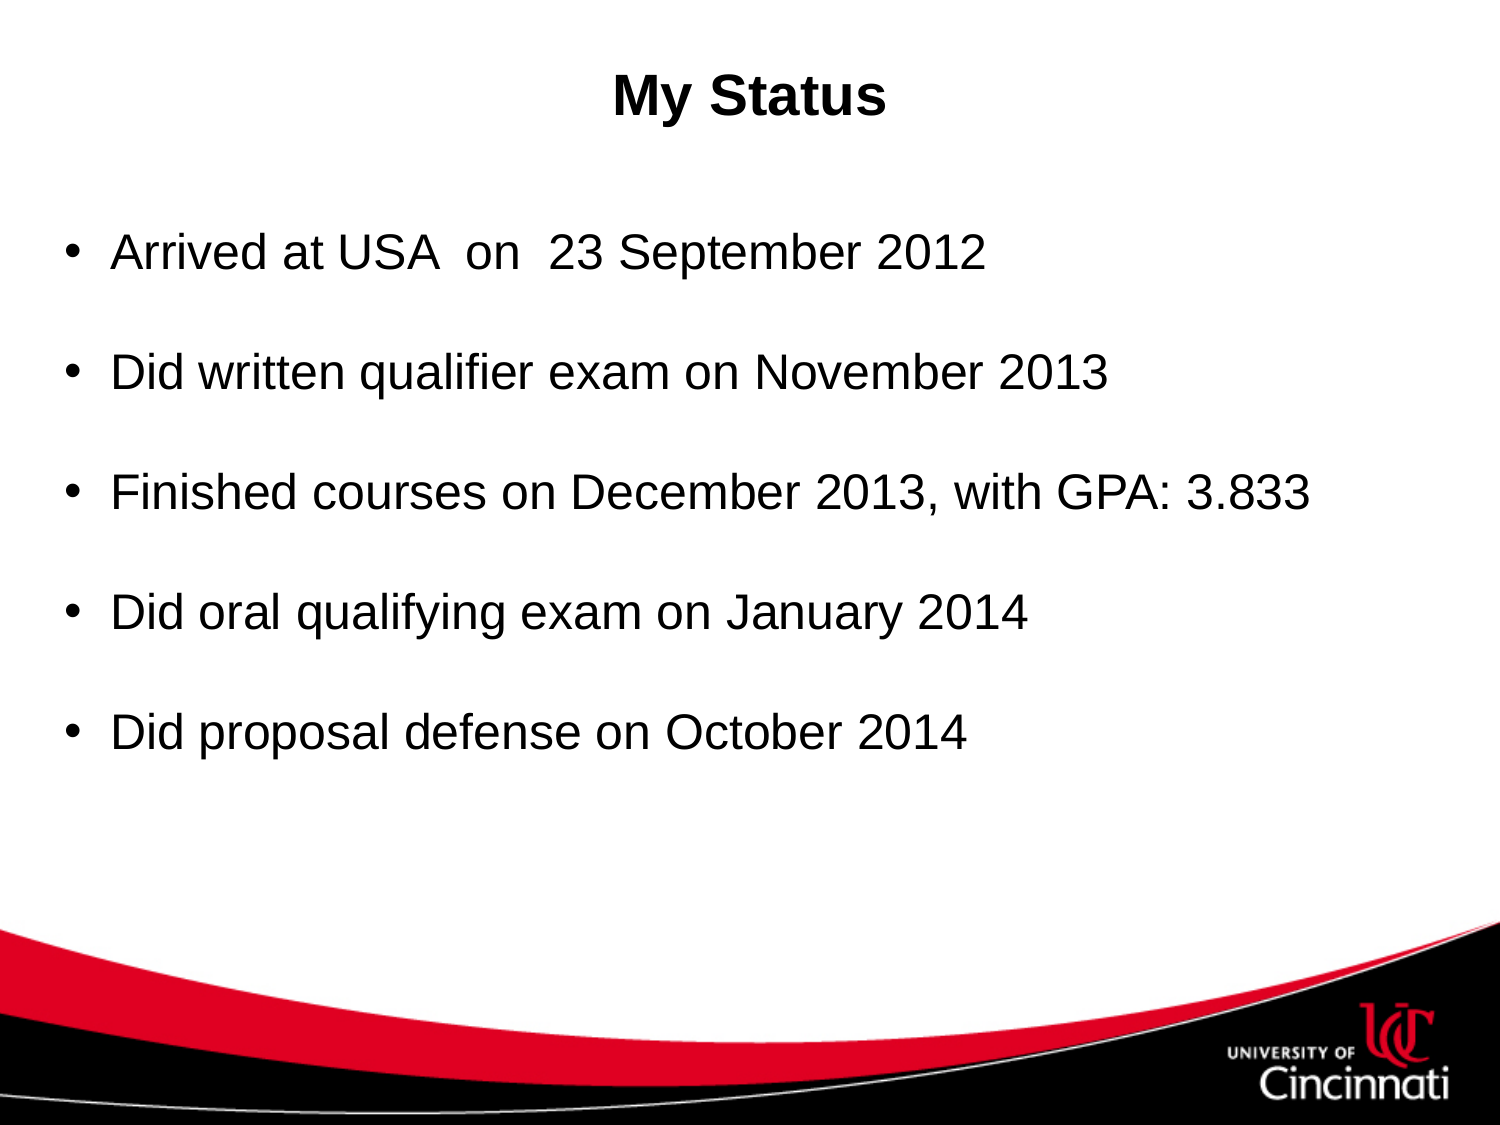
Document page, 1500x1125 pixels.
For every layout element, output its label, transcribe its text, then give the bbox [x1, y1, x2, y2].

picture [0, 909, 1500, 1125]
text_box My Status [74, 50, 1425, 150]
text_box Arrived at USA on 23 September 2012 Did written qualifier exam on November 2013 Finished courses on December 2013, with GPA: 3.833 Did oral qualifying exam on January 2014 Did proposal defense on October 2014 [50, 212, 1425, 925]
